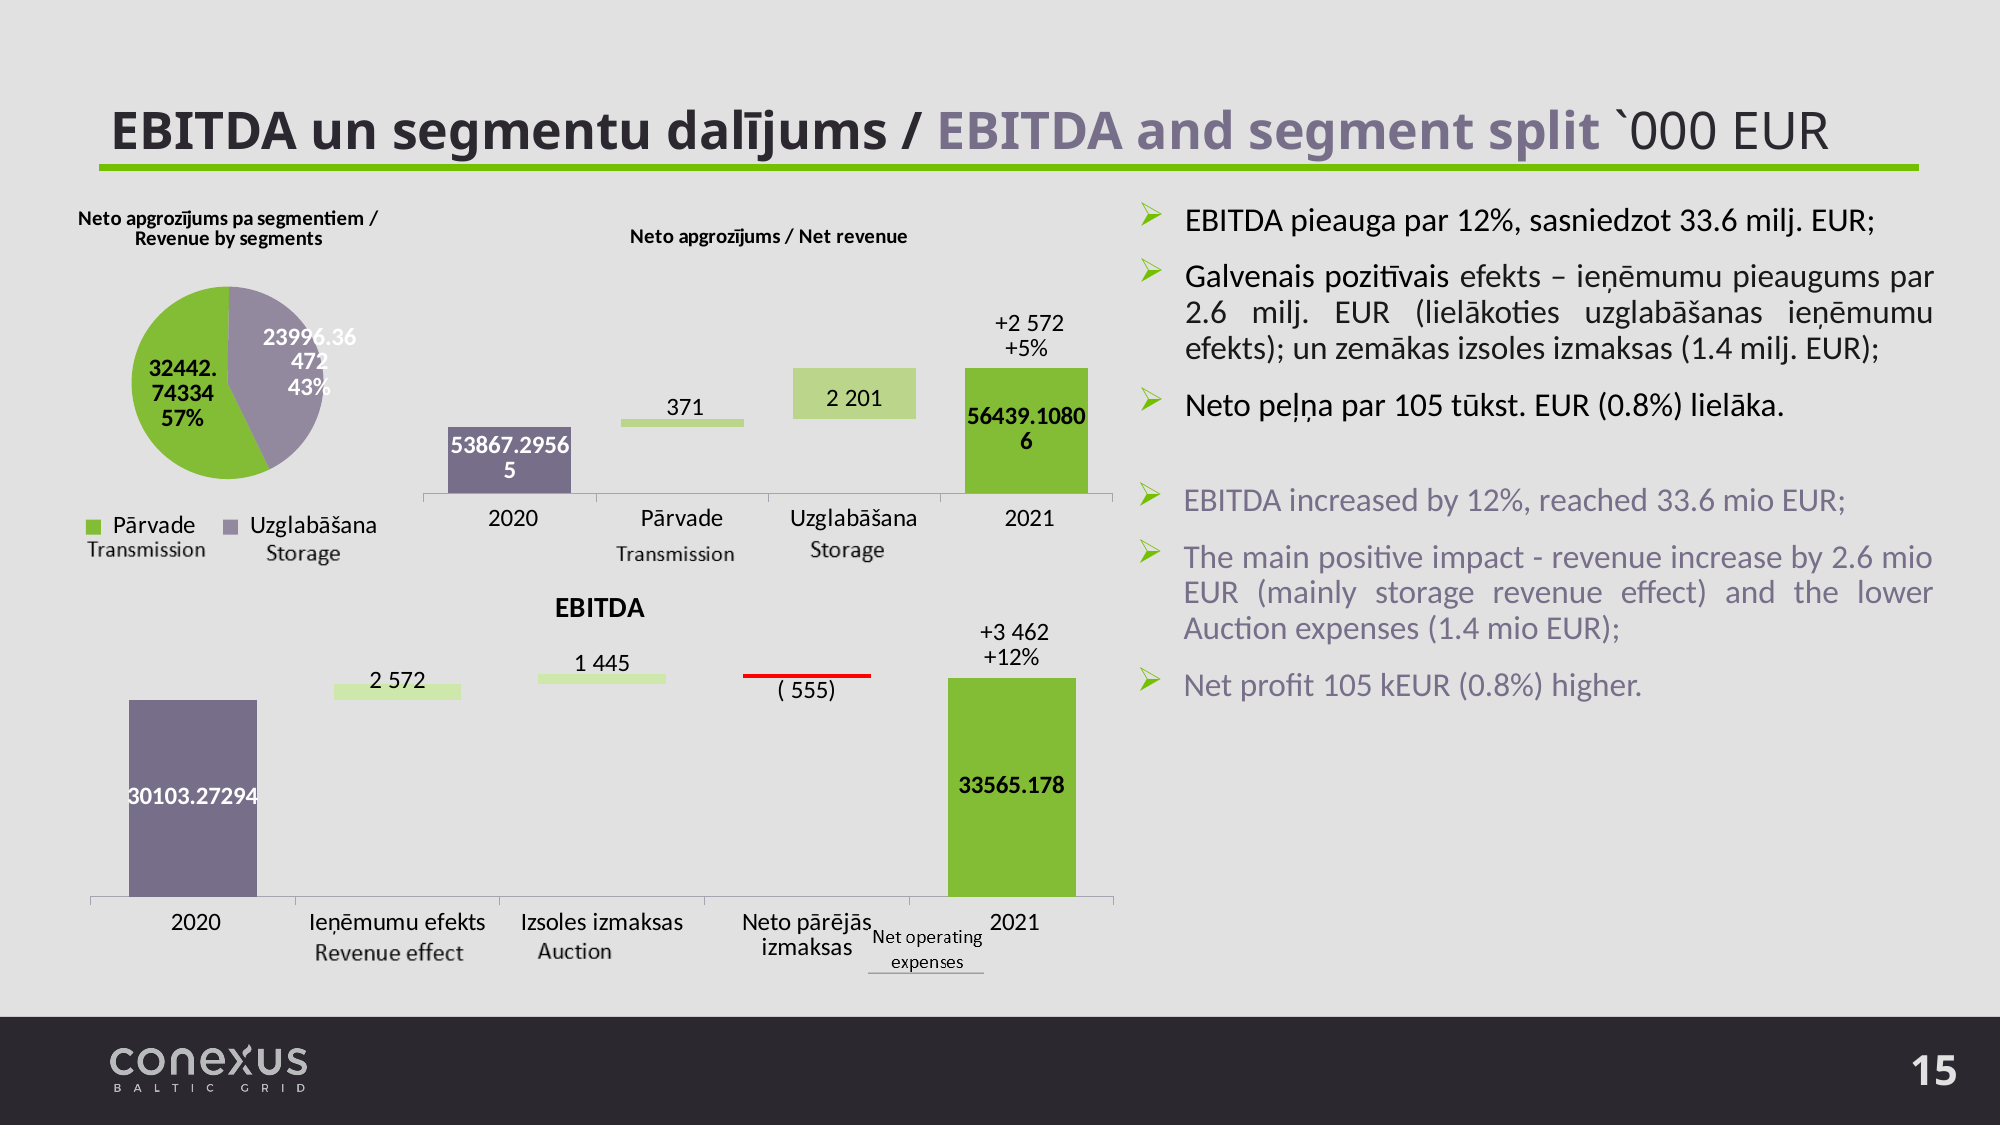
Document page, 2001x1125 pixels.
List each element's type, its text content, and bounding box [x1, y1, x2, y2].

chart [1, 203, 1138, 566]
picture [613, 542, 739, 570]
title EBITDA un segmentu dalījums / EBITDA and segment split `000 EUR [95, 90, 1915, 175]
chart [55, 570, 1152, 986]
picture [110, 1043, 307, 1092]
text_box EBITDA pieauga par 12%, sasniedzot 33.6 milj. EUR; Galvenais pozitīvais efekts – ieņēmumu pieaugums par 2.6 milj. EUR (lielākoties uzglabāšanas ieņēmumu efekts); un zemākas izsoles izmaksas (1.4 milj. EUR); Neto peļņa par 105 tūkst. EUR (0.8%) lielāka. [1123, 194, 1951, 432]
text_box EBITDA increased by 12%, reached 33.6 mio EUR; The main positive impact - revenue increase by 2.6 mio EUR (mainly storage revenue effect) and the lower Auction expenses (1.4 mio EUR); Net profit 105 kEUR (0.8%) higher. [1121, 475, 1949, 712]
picture [263, 539, 346, 569]
picture [84, 537, 210, 566]
